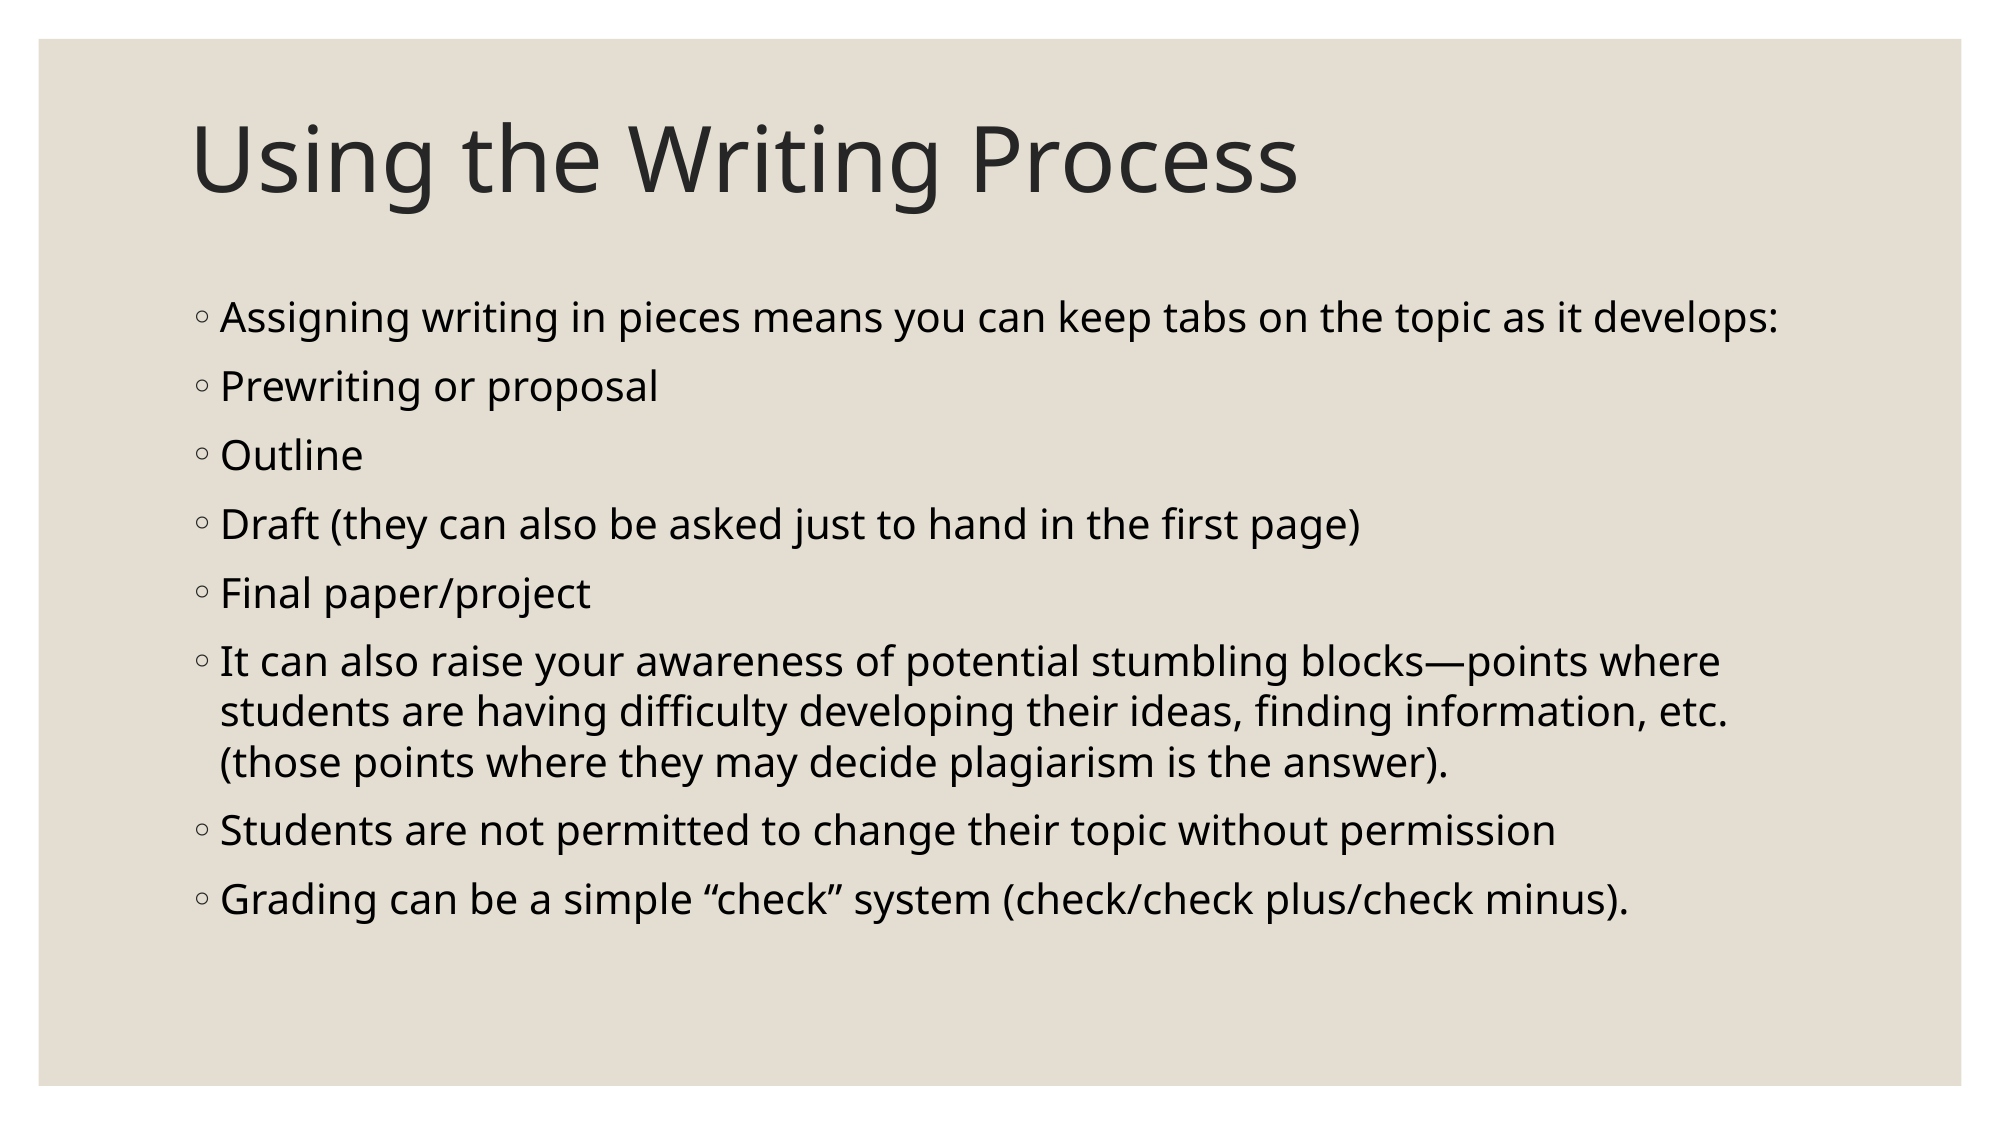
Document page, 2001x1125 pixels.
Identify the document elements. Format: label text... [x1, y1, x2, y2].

list Assigning writing in pieces means you can keep tabs on the topic as it develops: Prewriting or proposal Outline Draft (they can also be asked just to hand in the first page) Final paper/project It can also raise your awareness of potential stumbling blocks—points where students are having difficulty developing their ideas, finding information, etc. (those points where they may decide plagiarism is the answer). Students are not permitted to change their topic without permission Grading can be a simple “check” system (check/check plus/check minus). [174, 283, 1825, 1022]
title Using the Writing Process [174, 105, 1825, 283]
